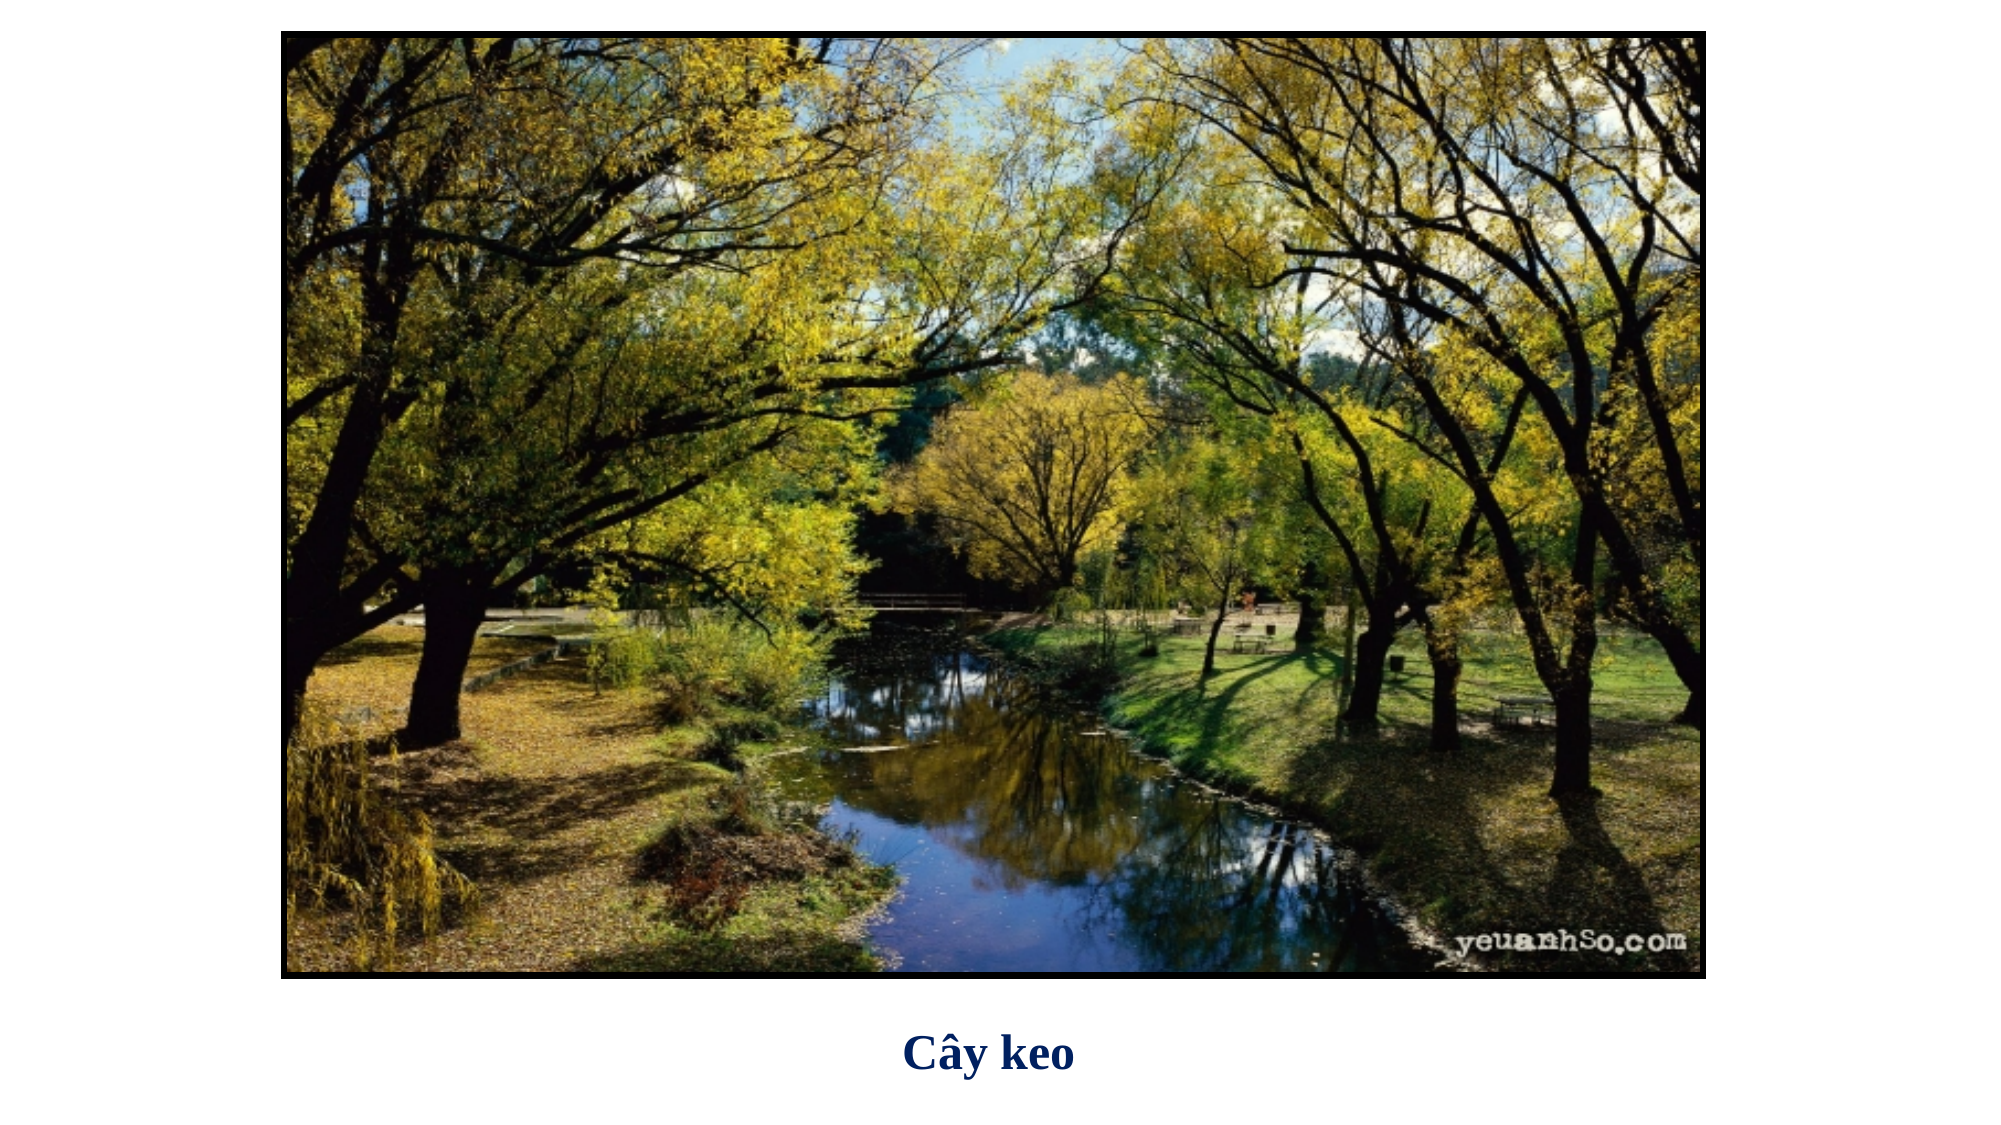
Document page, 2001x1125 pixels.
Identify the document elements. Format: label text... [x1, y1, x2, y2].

picture [287, 37, 1700, 973]
text_box Cây keo [887, 1012, 1913, 1088]
